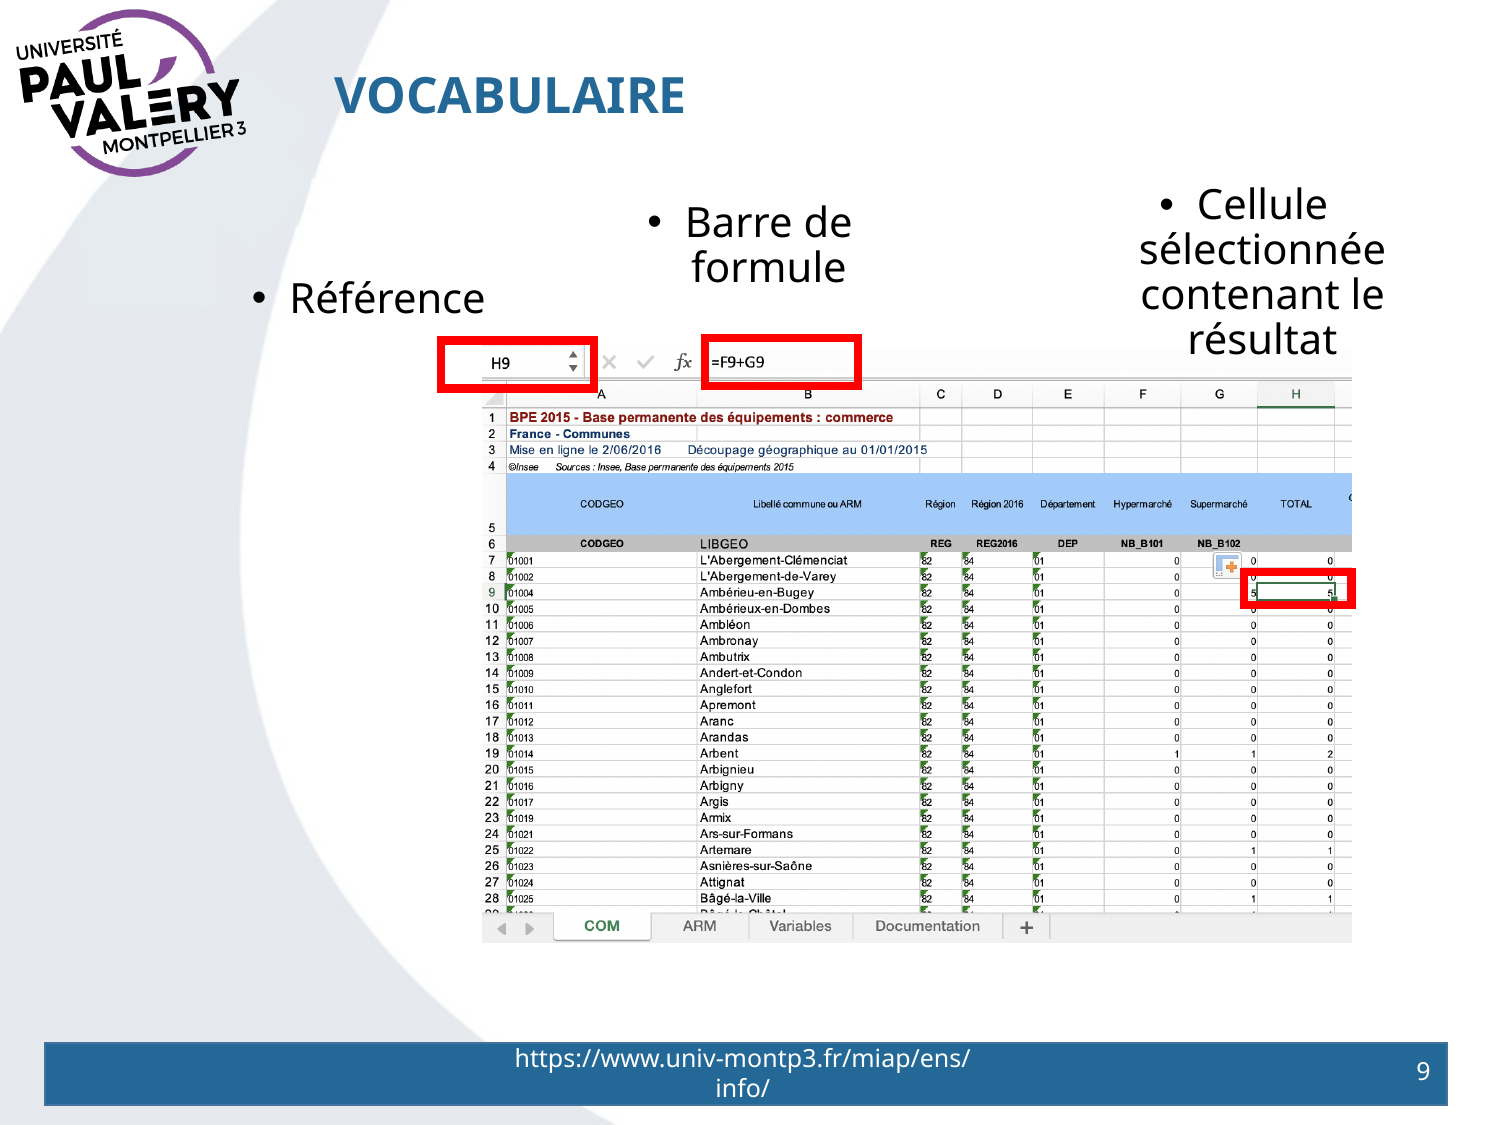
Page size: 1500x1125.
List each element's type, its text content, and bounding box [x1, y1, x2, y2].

title Vocabulaire [319, 28, 1446, 168]
footer https://www.univ-montp3.fr/miap/ens/info/ [482, 1042, 1004, 1103]
picture [0, 0, 1500, 1125]
text_box [440, 340, 595, 389]
slide_number 9 [1107, 1042, 1446, 1103]
text_box [704, 337, 859, 345]
text_box Barre de formule [582, 193, 918, 263]
text_box Référence [201, 269, 537, 339]
text_box Cellule sélectionnée contenant le résultat [1076, 176, 1412, 245]
